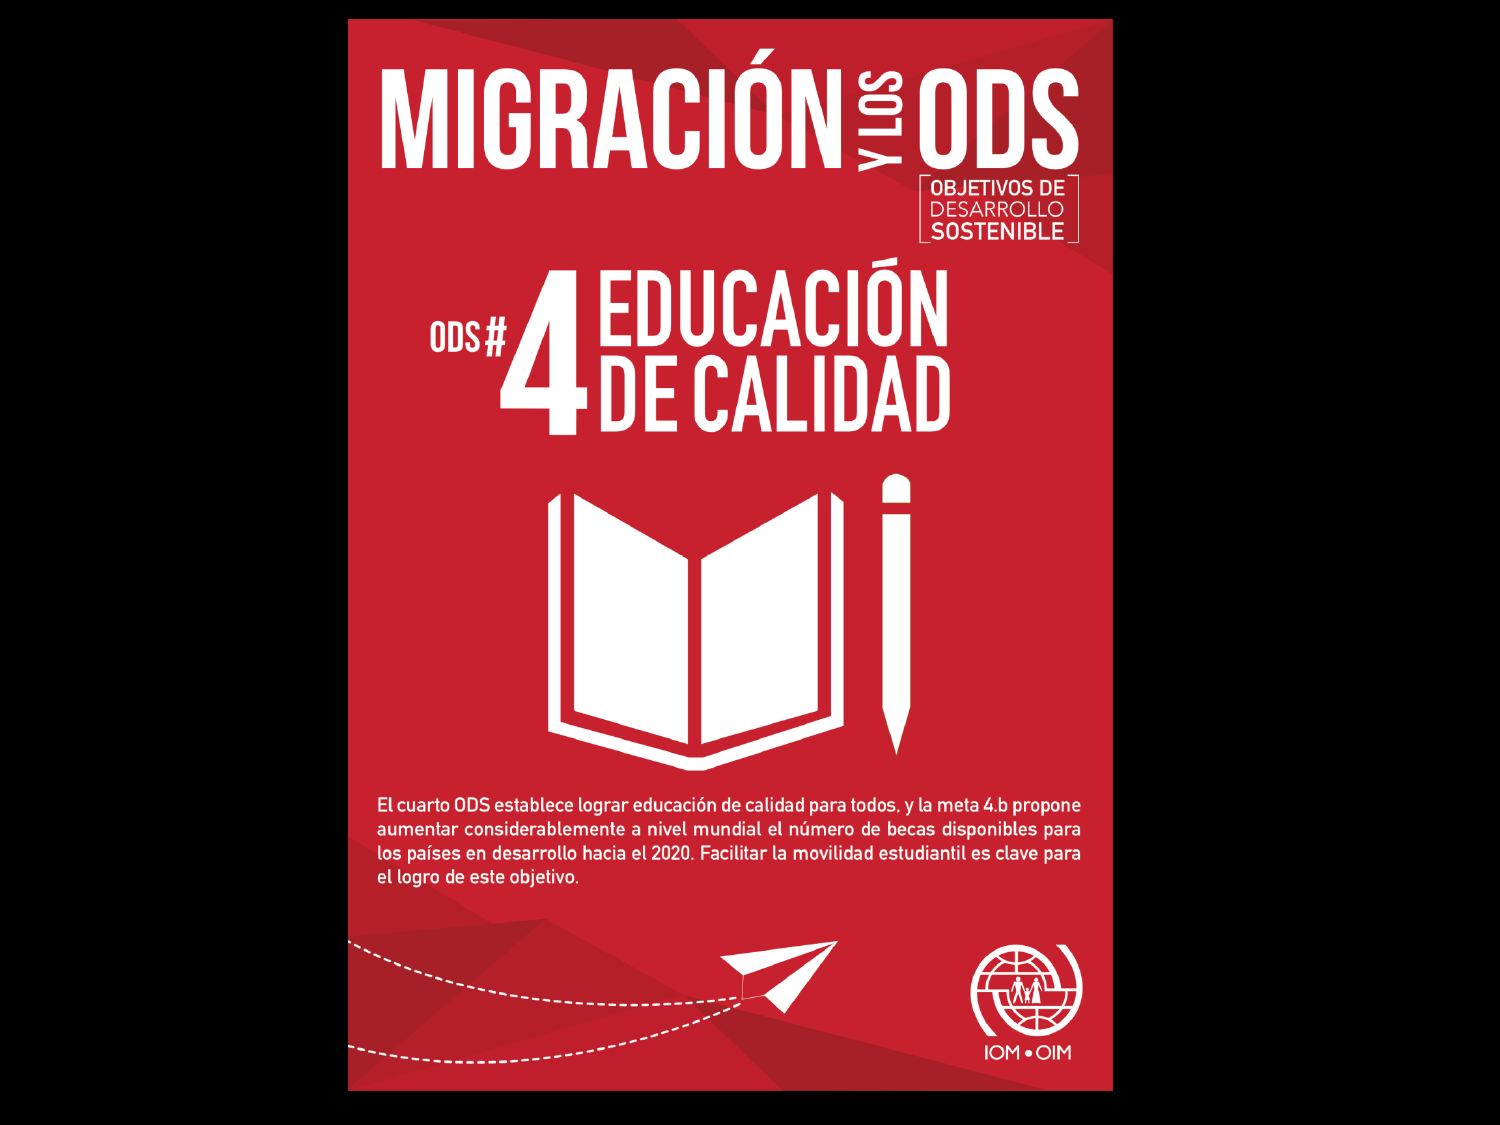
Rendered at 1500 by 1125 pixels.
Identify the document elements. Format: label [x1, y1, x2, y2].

list [348, 18, 1113, 1091]
